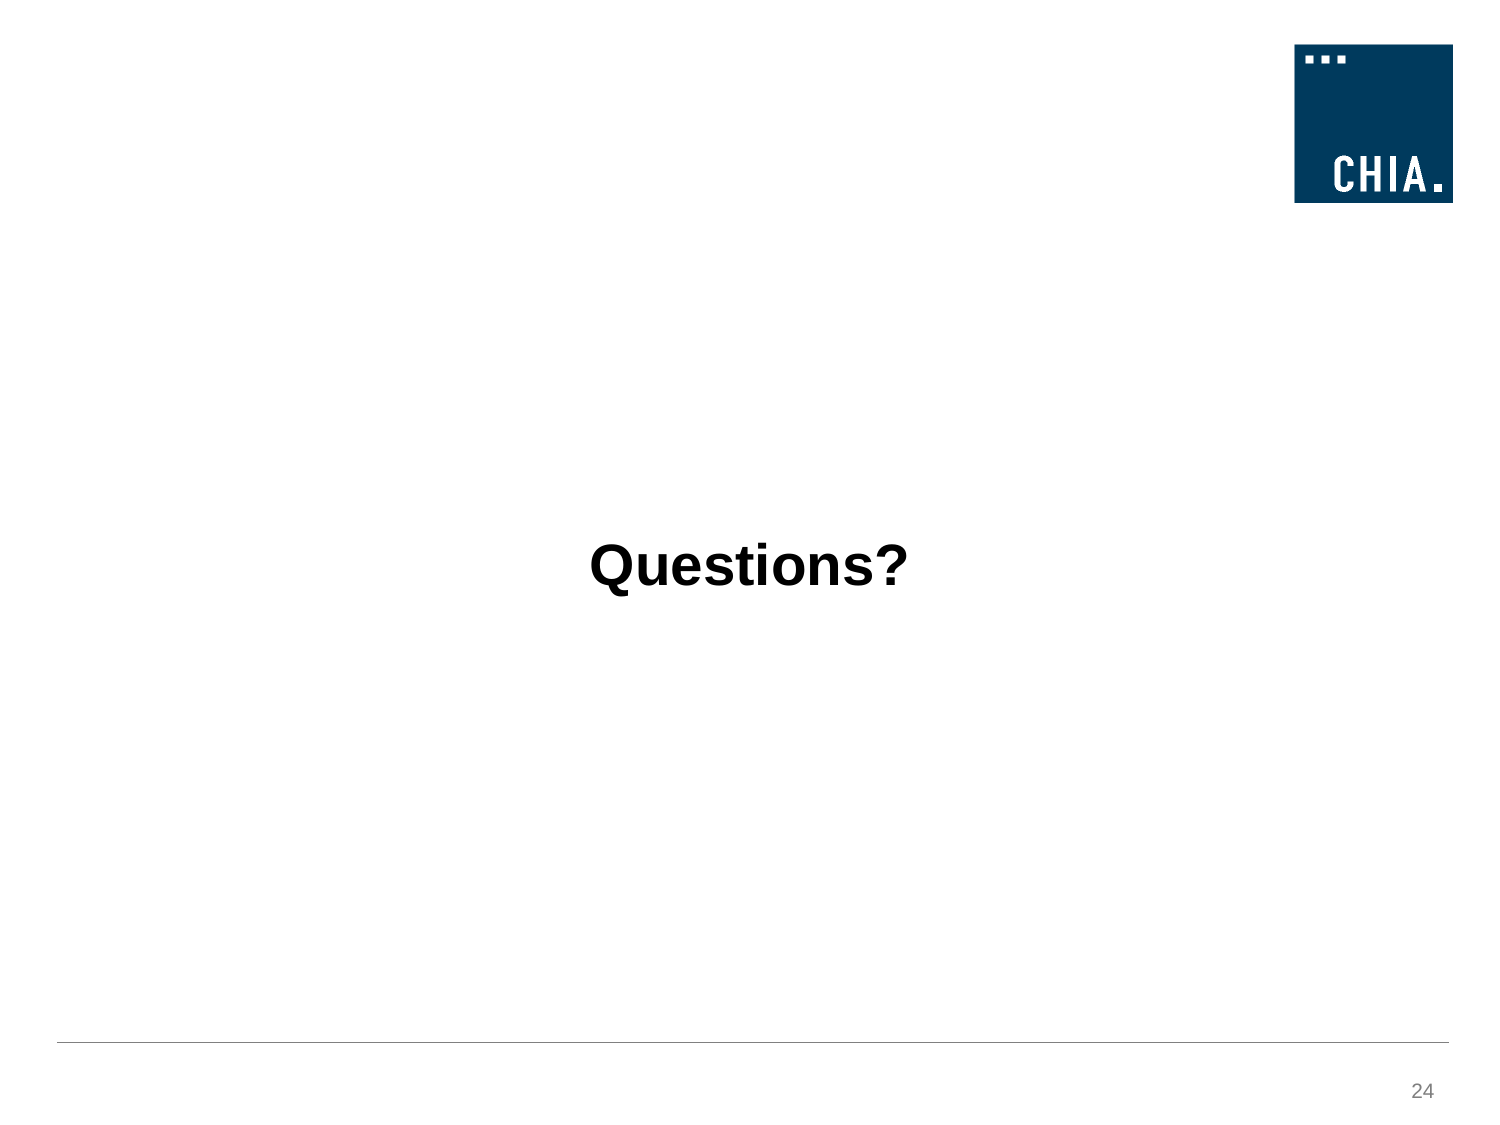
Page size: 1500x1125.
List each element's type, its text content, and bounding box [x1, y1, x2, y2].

text_box Questions? [113, 509, 1387, 616]
picture [1260, 17, 1486, 243]
slide_number 24 [1099, 1060, 1450, 1121]
